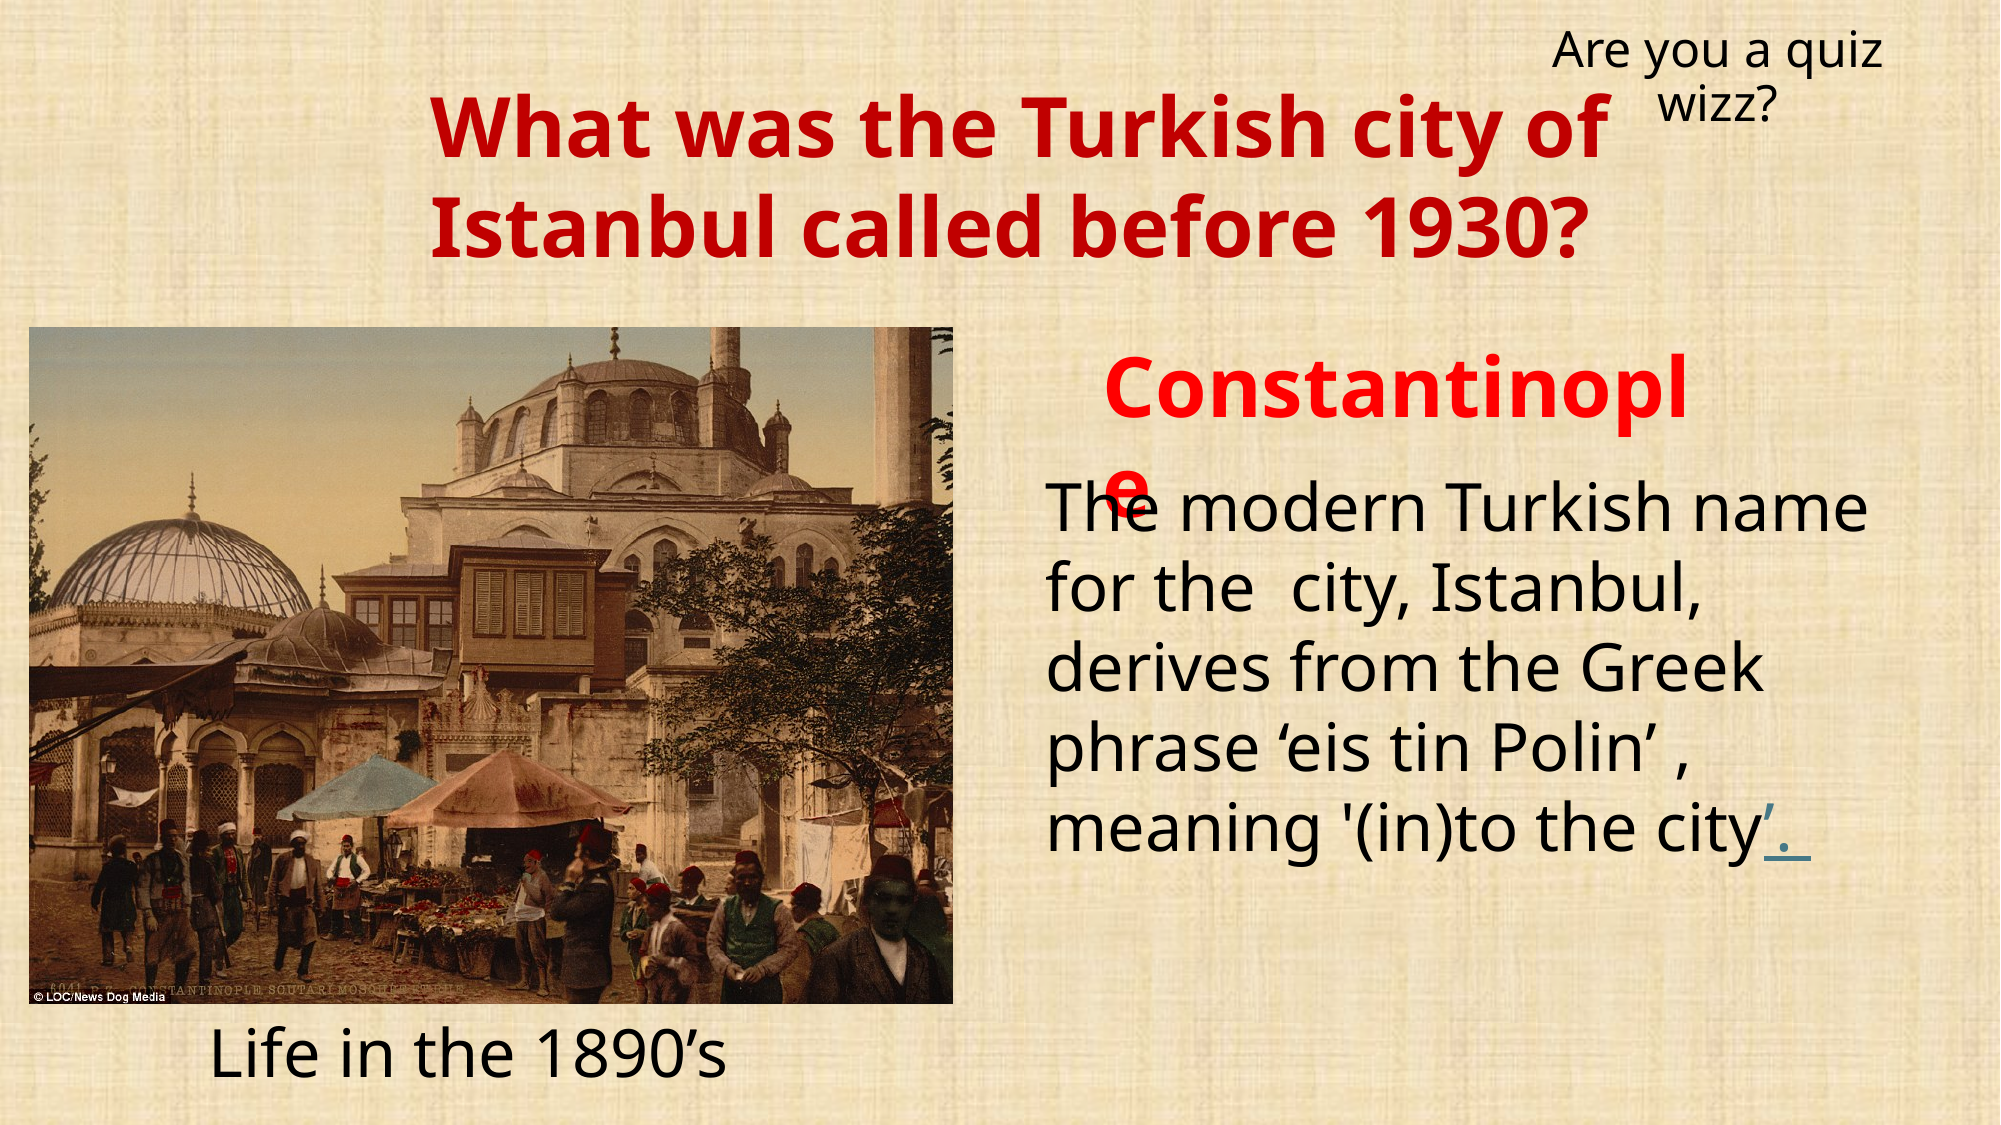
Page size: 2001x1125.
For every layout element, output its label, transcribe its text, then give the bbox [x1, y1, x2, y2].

text_box Life in the 1890’s [193, 1004, 744, 1099]
text_box Are you a quiz wizz? [1482, 16, 1954, 86]
text_box Constantinople [1088, 327, 1734, 457]
text_box The modern Turkish name for the city, Istanbul, derives from the Greek phrase ‘eis tin Polin’ , meaning '(in)to the city’. [1030, 457, 1909, 883]
picture [28, 326, 953, 1004]
text_box What was the Turkish city of Istanbul called before 1930? [416, 66, 1789, 282]
